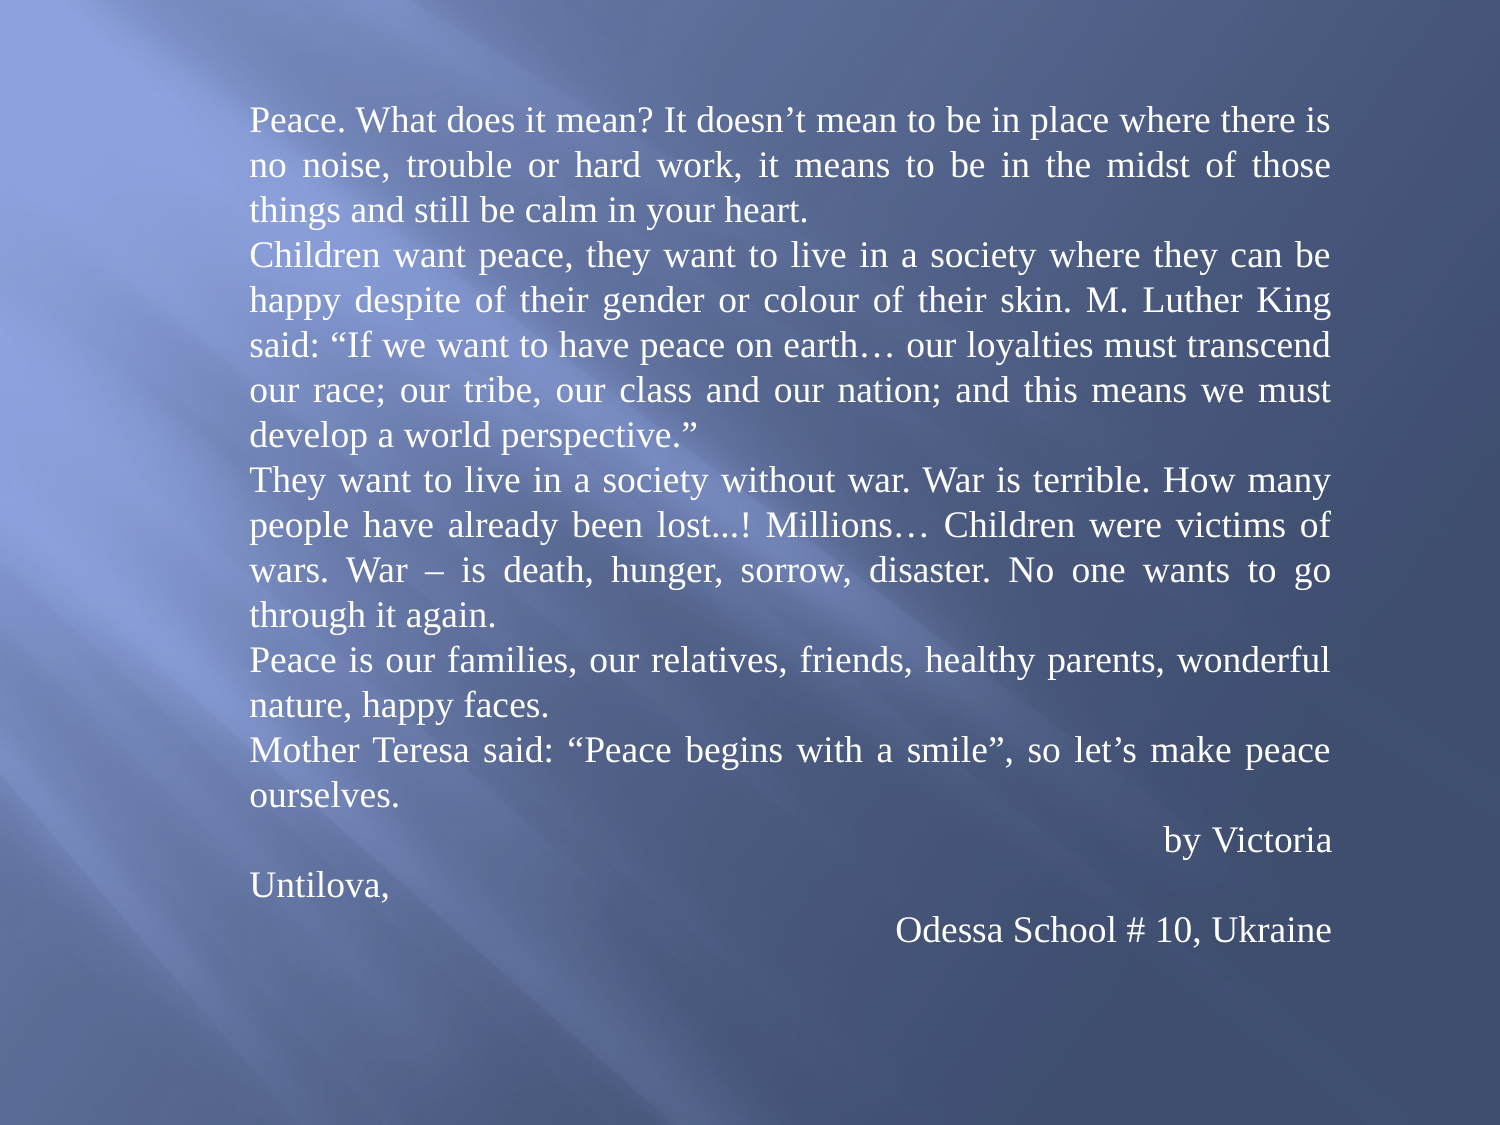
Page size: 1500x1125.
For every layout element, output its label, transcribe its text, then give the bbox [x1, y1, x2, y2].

text_box Peace. What does it mean? It doesn’t mean to be in place where there is no noise, trouble or hard work, it means to be in the midst of those things and still be calm in your heart. Children want peace, they want to live in a society where they can be happy despite of their gender or colour of their skin. M. Luther King said: “If we want to have peace on earth… our loyalties must transcend our race; our tribe, our class and our nation; and this means we must develop a world perspective.” They want to live in a society without war. War is terrible. How many people have already been lost...! Millions… Children were victims of wars. War – is death, hunger, sorrow, disaster. No one wants to go through it again. Peace is our families, our relatives, friends, healthy parents, wonderful nature, happy faces. Mother Teresa said: “Peace begins with a smile”, so let’s make peace ourselves. by Victoria Untilova, Odessa School # 10, Ukraine [234, 87, 1348, 957]
